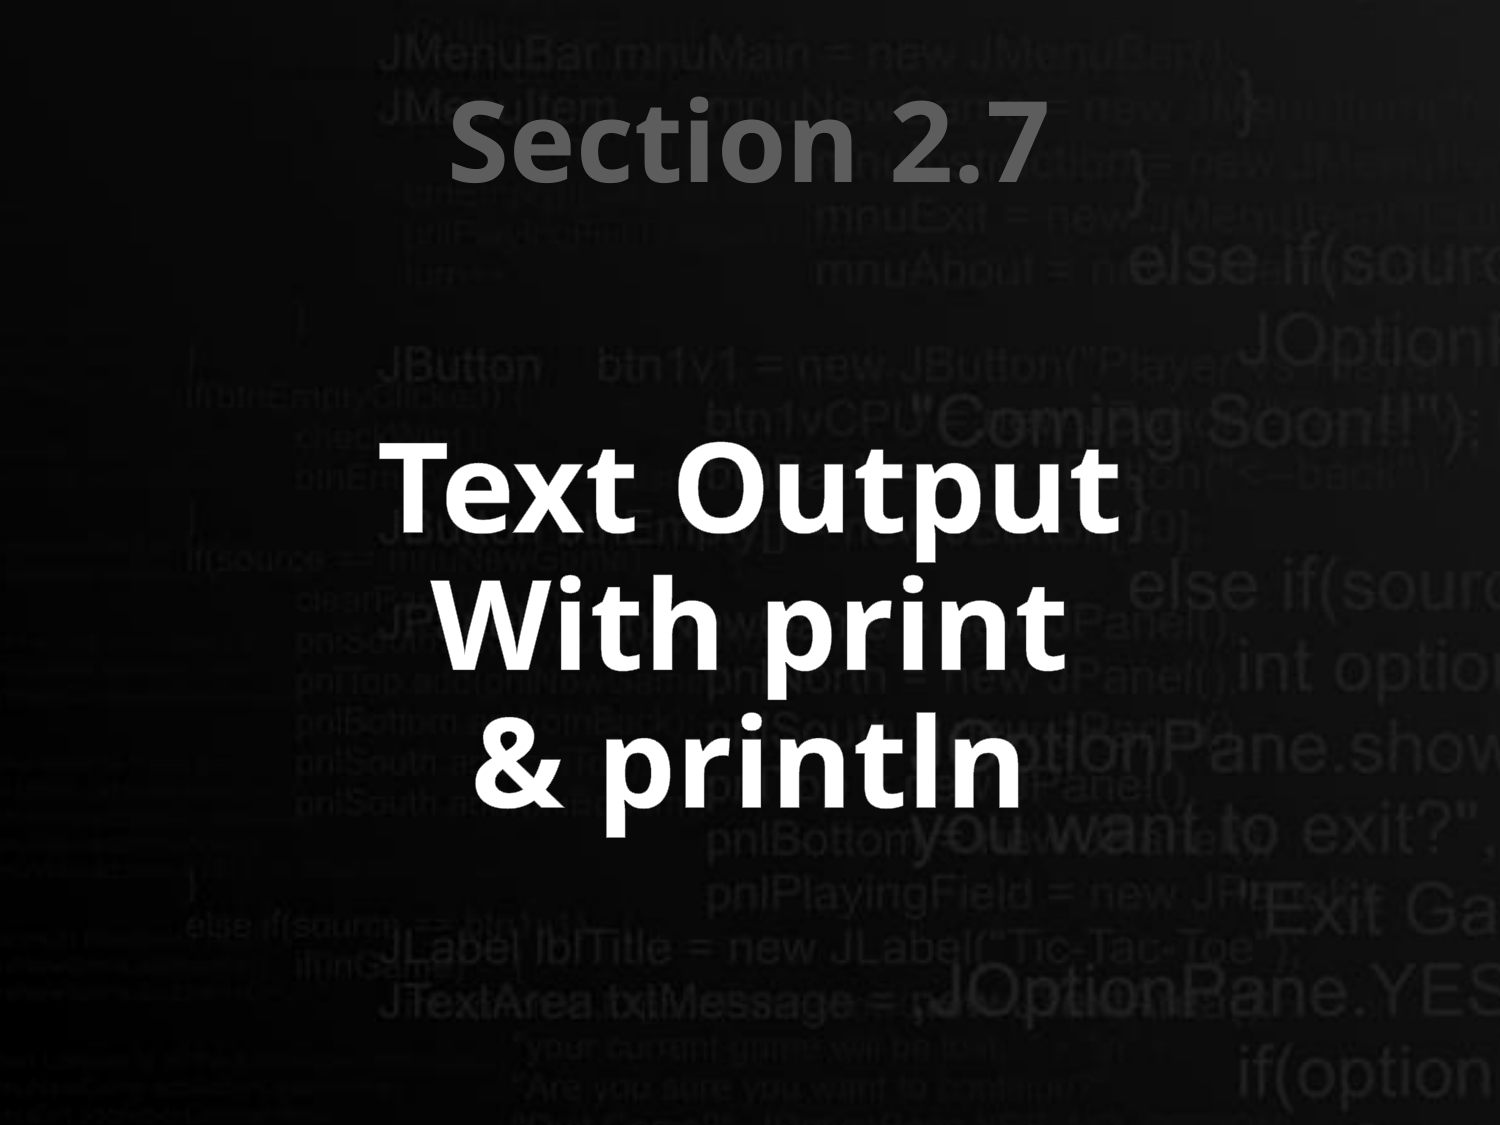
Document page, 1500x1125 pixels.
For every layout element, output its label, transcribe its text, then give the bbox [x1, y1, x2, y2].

picture [0, 0, 1500, 1125]
text_box With print [112, 537, 1388, 703]
text_box Section 2.7 [60, 62, 1438, 213]
text_box & println [111, 674, 1387, 840]
text_box Text Output [224, 399, 1275, 537]
